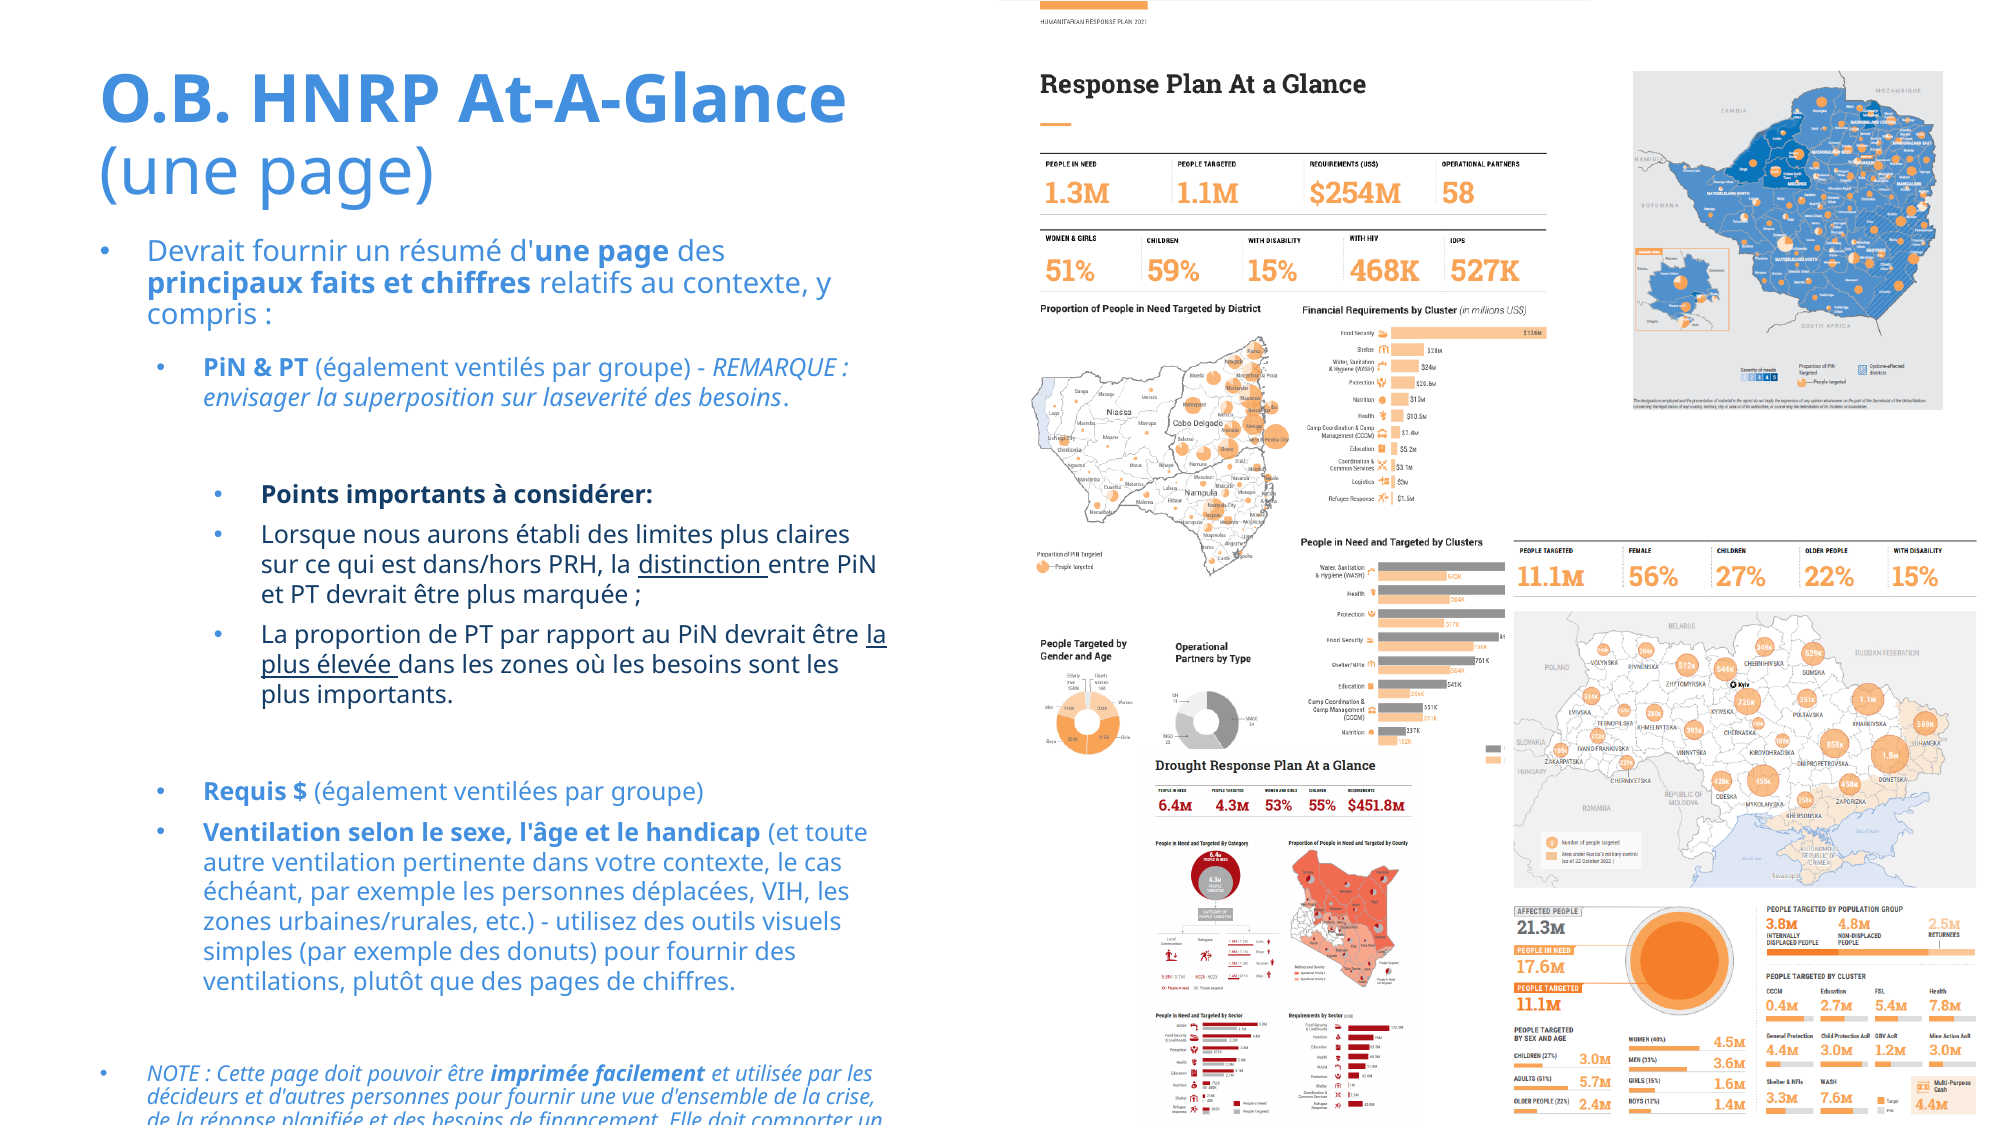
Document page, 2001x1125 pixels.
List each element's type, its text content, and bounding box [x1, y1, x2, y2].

title O.B. HNRP At-A-Glance (une page) [99, 64, 888, 210]
list Devrait fournir un résumé d'une page des principaux faits et chiffres relatifs au contexte, y compris : PiN & PT (également ventilés par groupe) - REMARQUE : envisager la superposition sur laseverité des besoins. Points importants à considérer: Lorsque nous aurons établi des limites plus claires sur ce qui est dans/hors PRH, la distinction entre PiN et PT devrait être plus marquée ; La proportion de PT par rapport au PiN devrait être la plus élevée dans les zones où les besoins sont les plus importants. Requis $ (également ventilées par groupe) Ventilation selon le sexe, l'âge et le handicap (et toute autre ventilation pertinente dans votre contexte, le cas échéant, par exemple les personnes déplacées, VIH, les zones urbaines/rurales, etc.) - utilisez des outils visuels simples (par exemple des donuts) pour fournir des ventilations, plutôt que des pages de chiffres. NOTE : Cette page doit pouvoir être imprimée facilement et utilisée par les décideurs et d'autres personnes pour fournir une vue d'ensemble de la crise, de la réponse planifiée et des besoins de financement. Elle doit comporter un texte extrêmement limité et être facilement traduite en plusieurs langues. [99, 236, 888, 1100]
picture [999, 0, 2000, 1125]
